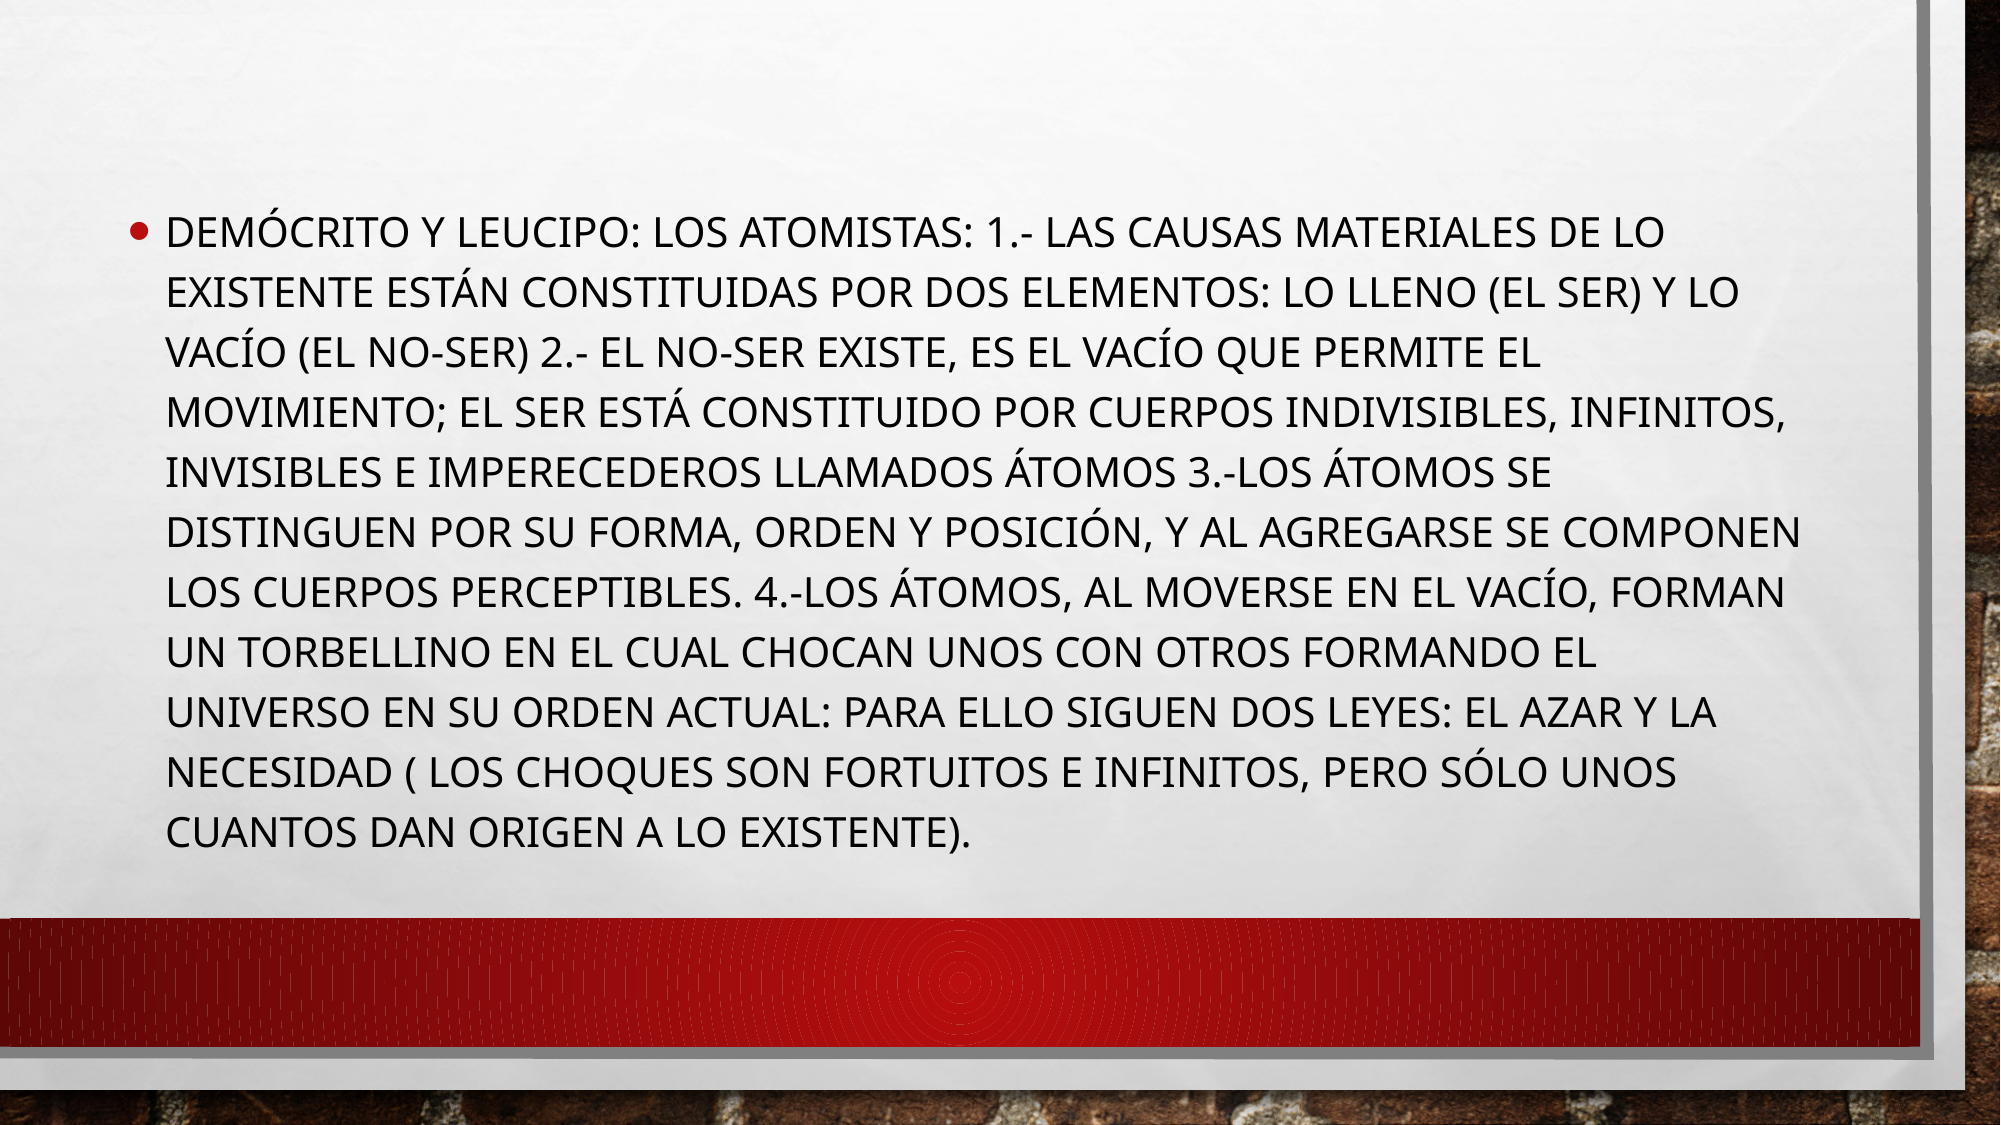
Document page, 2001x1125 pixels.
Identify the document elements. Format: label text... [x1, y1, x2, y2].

list DEMÓCRITO Y LEUCIPO: los ATOMISTAS: 1.- las causas materiales de lo existente están constituidas por dos elementos: lo lleno (el ser) y lo vacío (el no-ser) 2.- El no-ser existe, es el vacío que permite el movimiento; el ser está constituido por cuerpos indivisibles, infinitos, invisibles e imperecederos llamados átomos 3.-los átomos se distinguen por su forma, orden y posición, y al agregarse se componen los cuerpos perceptibles. 4.-los átomos, al moverse en el vacío, forman un torbellino en el cual chocan unos con otros formando el universo en su orden actual: para ello siguen dos leyes: el azar y la necesidad ( los choques son fortuitos e infinitos, pero sólo unos cuantos dan origen a lo existente). [112, 169, 1818, 882]
picture [0, 0, 2000, 1125]
